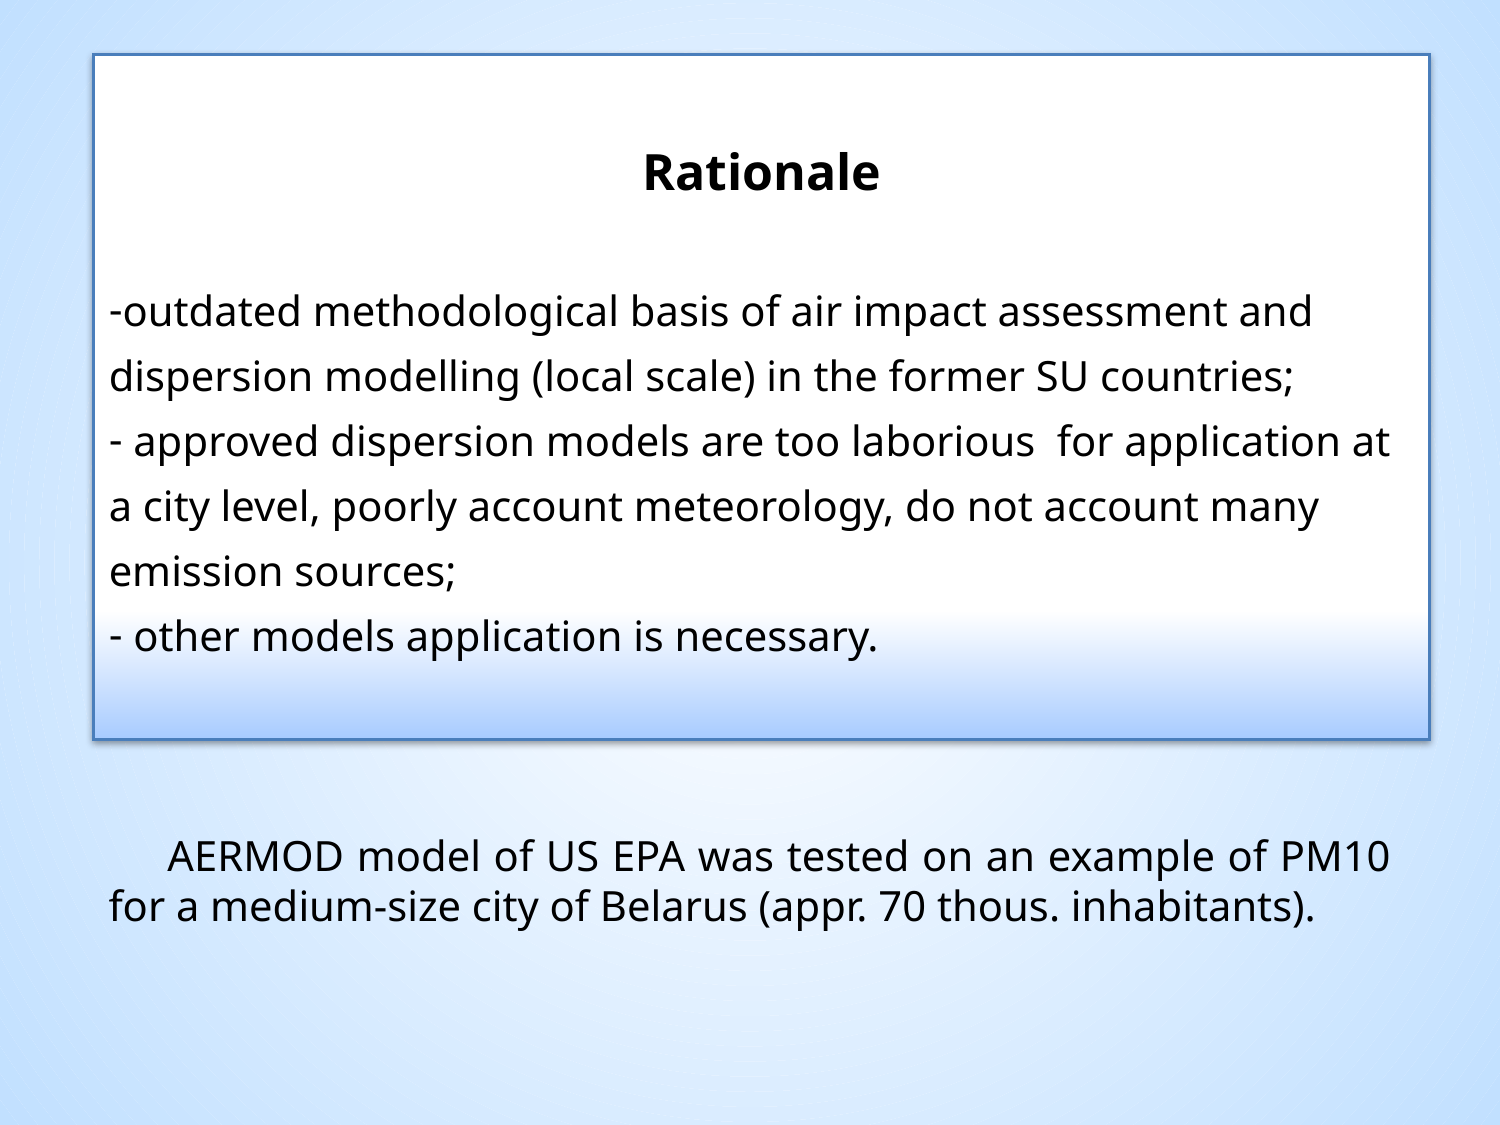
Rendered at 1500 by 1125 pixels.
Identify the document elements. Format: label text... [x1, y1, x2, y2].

list Rationale outdated methodological basis of air impact assessment and dispersion modelling (local scale) in the former SU countries; approved dispersion models are too laborious for application at a city level, poorly account meteorology, do not account many emission sources; other models application is necessary. [93, 54, 1430, 740]
text_box AERMOD model of US EPA was tested on an example of PM10 for a medium-size city of Belarus (appr. 70 thous. inhabitants). [93, 822, 1407, 938]
